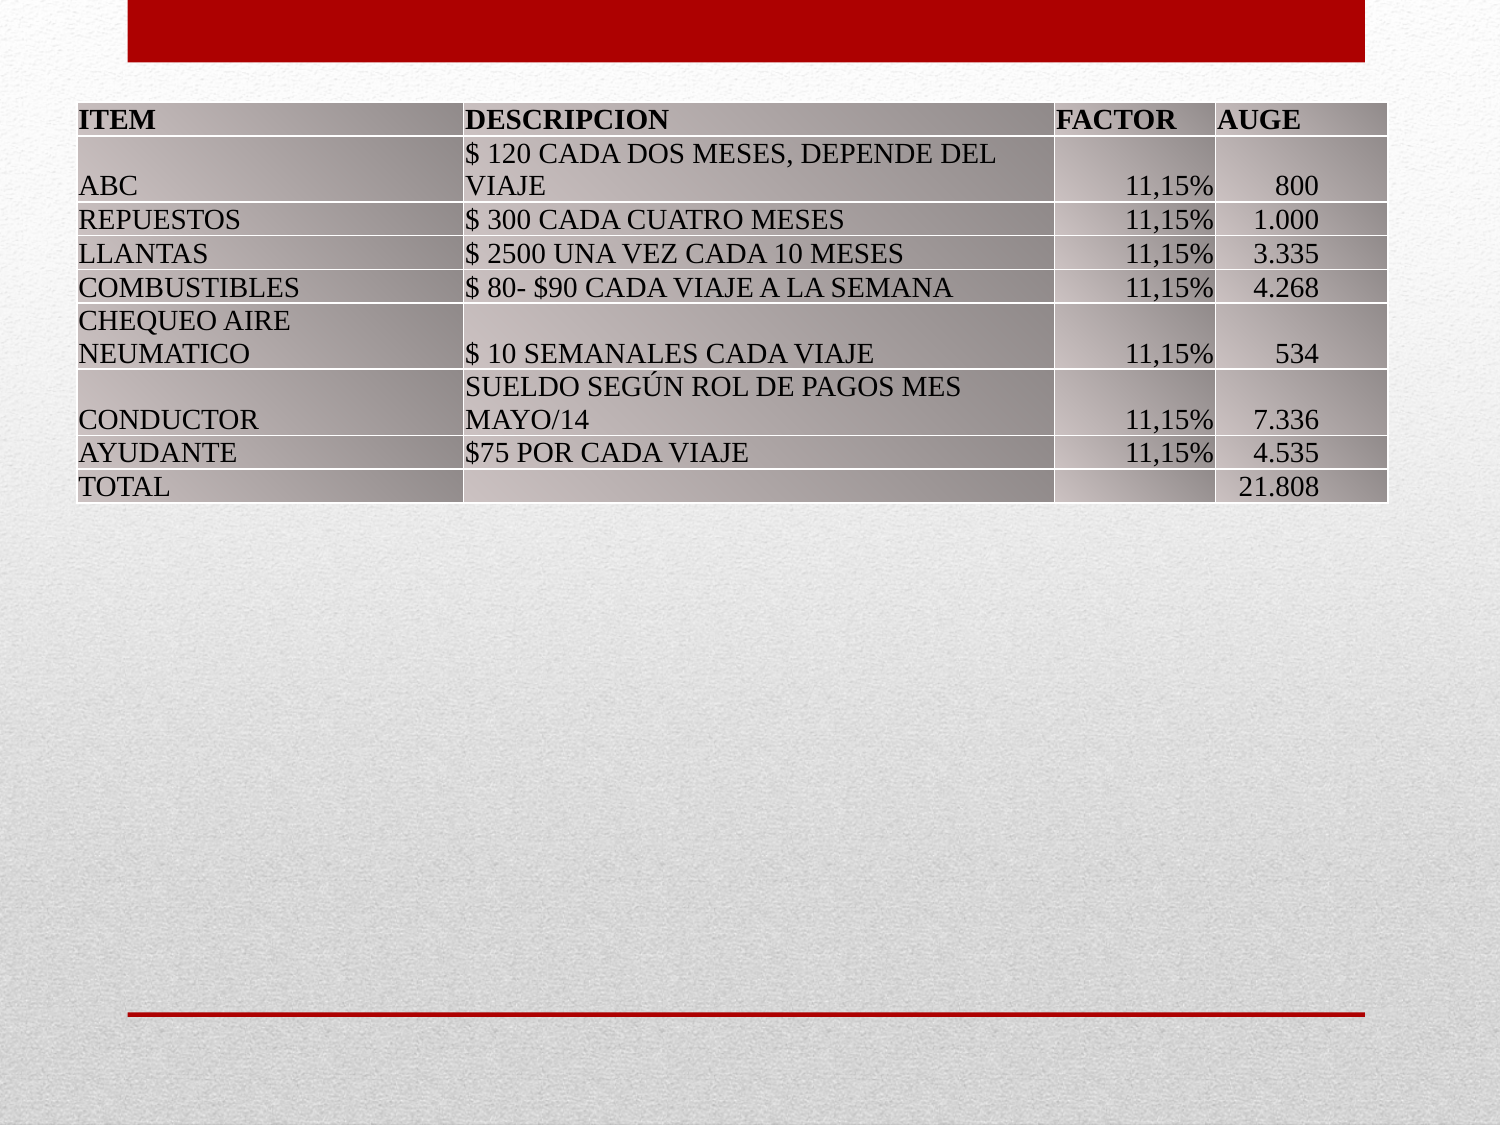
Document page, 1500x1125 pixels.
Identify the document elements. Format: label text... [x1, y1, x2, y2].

table_cell ABC [78, 137, 463, 201]
table_cell 4.268 [1216, 270, 1387, 302]
table_cell $75 POR CADA VIAJE [464, 436, 1054, 468]
table_cell CHEQUEO AIRE NEUMATICO [78, 304, 463, 368]
table_cell 11,15% [1055, 270, 1215, 302]
table_cell TOTAL [78, 470, 463, 502]
table_header AUGE [1216, 103, 1387, 135]
table_cell 11,15% [1055, 236, 1215, 269]
table_cell CONDUCTOR [78, 370, 463, 435]
table_cell 21.808 [1216, 470, 1387, 502]
table_cell 3.335 [1216, 236, 1387, 269]
table_cell AYUDANTE [78, 436, 463, 468]
table_cell 7.336 [1216, 370, 1387, 435]
table_cell 11,15% [1055, 370, 1215, 435]
table_cell 11,15% [1055, 137, 1215, 201]
table_cell 11,15% [1055, 304, 1215, 368]
table_header DESCRIPCION [464, 103, 1054, 135]
table_cell 11,15% [1055, 203, 1215, 235]
table_cell 11,15% [1055, 436, 1215, 468]
table_cell $ 300 CADA CUATRO MESES [464, 203, 1054, 235]
table_cell $ 2500 UNA VEZ CADA 10 MESES [464, 236, 1054, 269]
table_header ITEM [78, 103, 463, 135]
table_cell $ 80- $90 CADA VIAJE A LA SEMANA [464, 270, 1054, 302]
table_cell REPUESTOS [78, 203, 463, 235]
table_cell [1055, 470, 1215, 502]
table_cell 534 [1216, 304, 1387, 368]
table_header FACTOR [1055, 103, 1215, 135]
table_cell 4.535 [1216, 436, 1387, 468]
table_cell [464, 470, 1054, 502]
table_cell LLANTAS [78, 236, 463, 269]
table_cell COMBUSTIBLES [78, 270, 463, 302]
table_cell 1.000 [1216, 203, 1387, 235]
table_cell $ 120 CADA DOS MESES, DEPENDE DEL VIAJE [464, 137, 1054, 201]
table_cell SUELDO SEGÚN ROL DE PAGOS MES MAYO/14 [464, 370, 1054, 435]
table_cell 800 [1216, 137, 1387, 201]
table_cell $ 10 SEMANALES CADA VIAJE [464, 304, 1054, 368]
